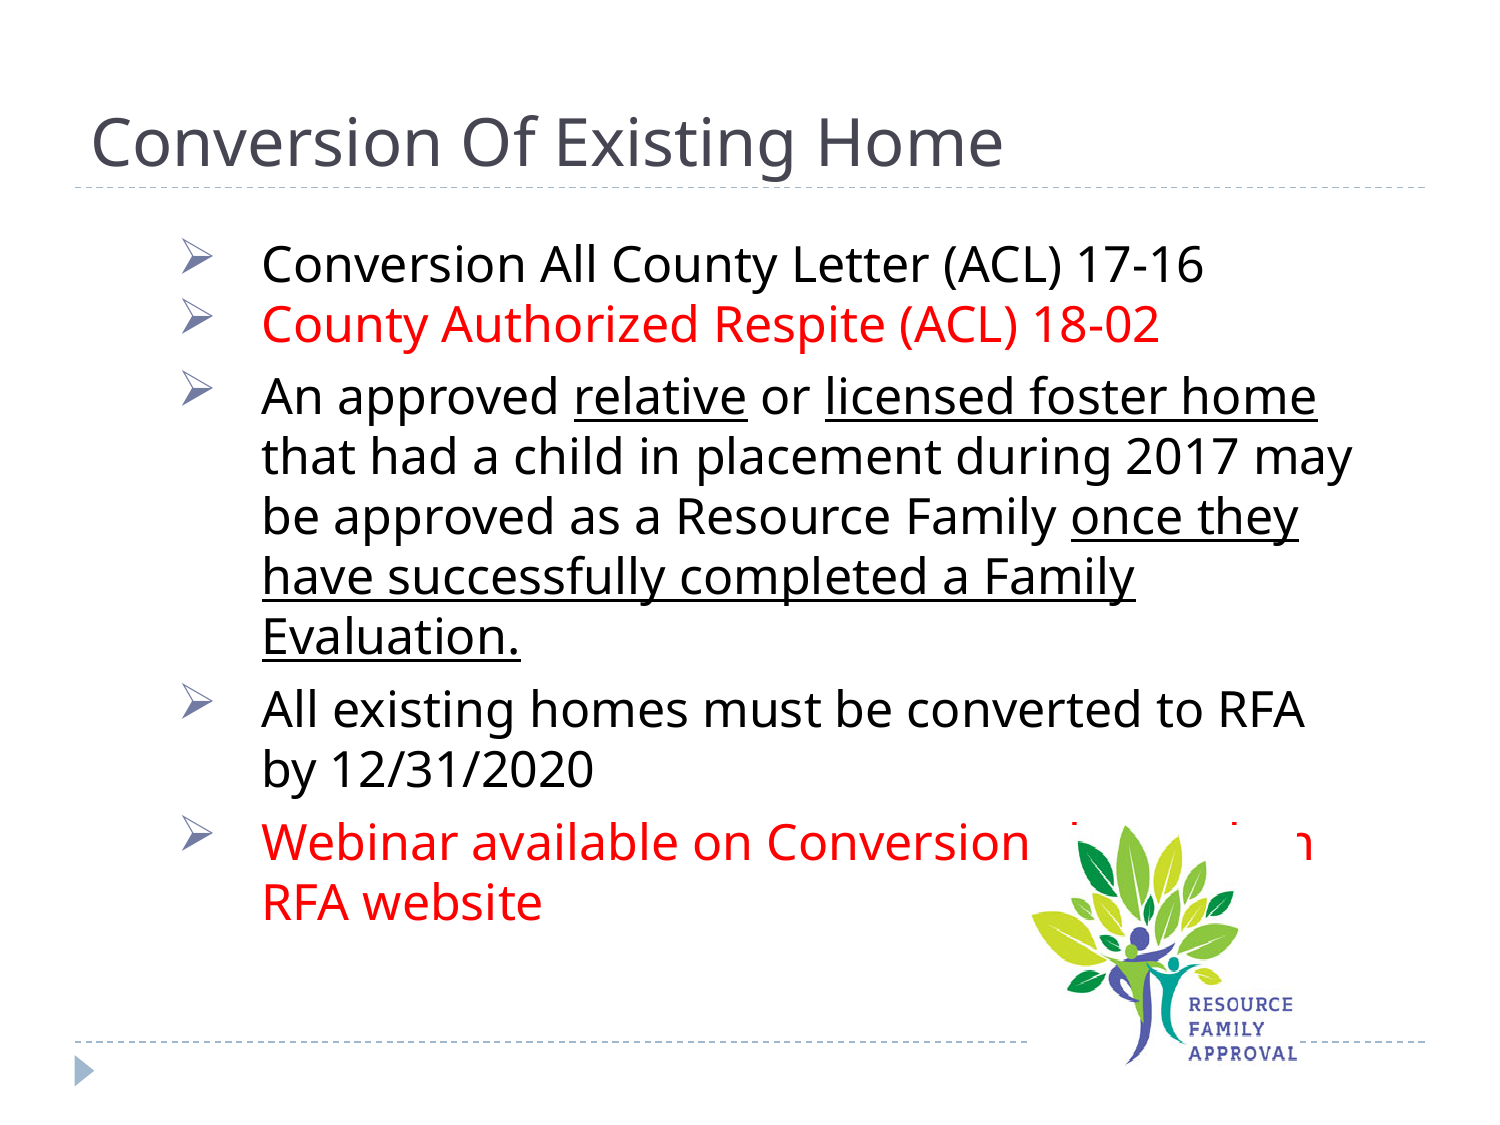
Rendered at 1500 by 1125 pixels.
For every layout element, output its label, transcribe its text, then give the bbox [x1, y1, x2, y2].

title Conversion Of Existing Home [75, 24, 1425, 188]
list Conversion All County Letter (ACL) 17-16 County Authorized Respite (ACL) 18-02 An approved relative or licensed foster home that had a child in placement during 2017 may be approved as a Resource Family once they have successfully completed a Family Evaluation. All existing homes must be converted to RFA by 12/31/2020 Webinar available on Conversions located on RFA website [162, 224, 1375, 1088]
picture [1030, 825, 1297, 1066]
